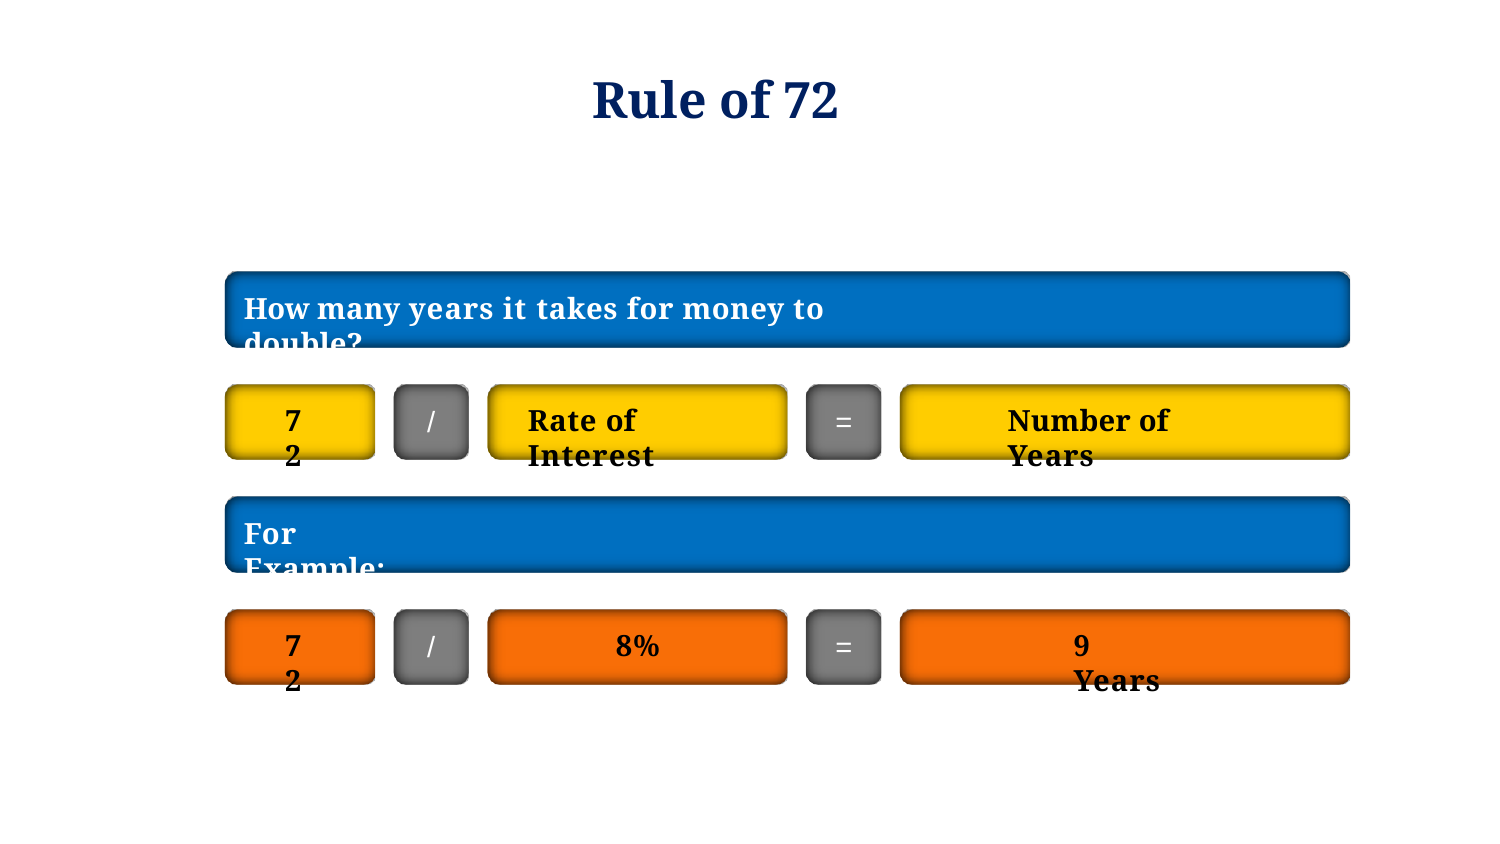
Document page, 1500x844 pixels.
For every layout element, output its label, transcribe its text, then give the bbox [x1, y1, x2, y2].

text_box [224, 496, 1351, 573]
text_box / [424, 626, 438, 664]
text_box [899, 384, 1351, 460]
text_box [224, 609, 376, 685]
text_box = [833, 401, 855, 439]
text_box [805, 609, 882, 685]
text_box [805, 384, 882, 460]
text_box = [833, 626, 855, 664]
text_box Rate of Interest [525, 400, 749, 473]
text_box 9 Years [1071, 625, 1179, 698]
text_box [224, 271, 1351, 348]
text_box For Example: [241, 513, 427, 586]
text_box How many years it takes for money to double? [241, 288, 890, 361]
text_box [487, 609, 788, 685]
text_box [393, 609, 469, 685]
text_box 72 [283, 625, 317, 698]
text_box [393, 384, 469, 460]
title Rule of 72 [69, 62, 1363, 143]
text_box 8% [613, 625, 662, 663]
text_box Number of Years [1005, 400, 1245, 473]
text_box [487, 384, 788, 460]
text_box / [424, 401, 438, 439]
text_box [224, 384, 376, 460]
text_box [899, 609, 1351, 685]
text_box 72 [283, 400, 317, 473]
